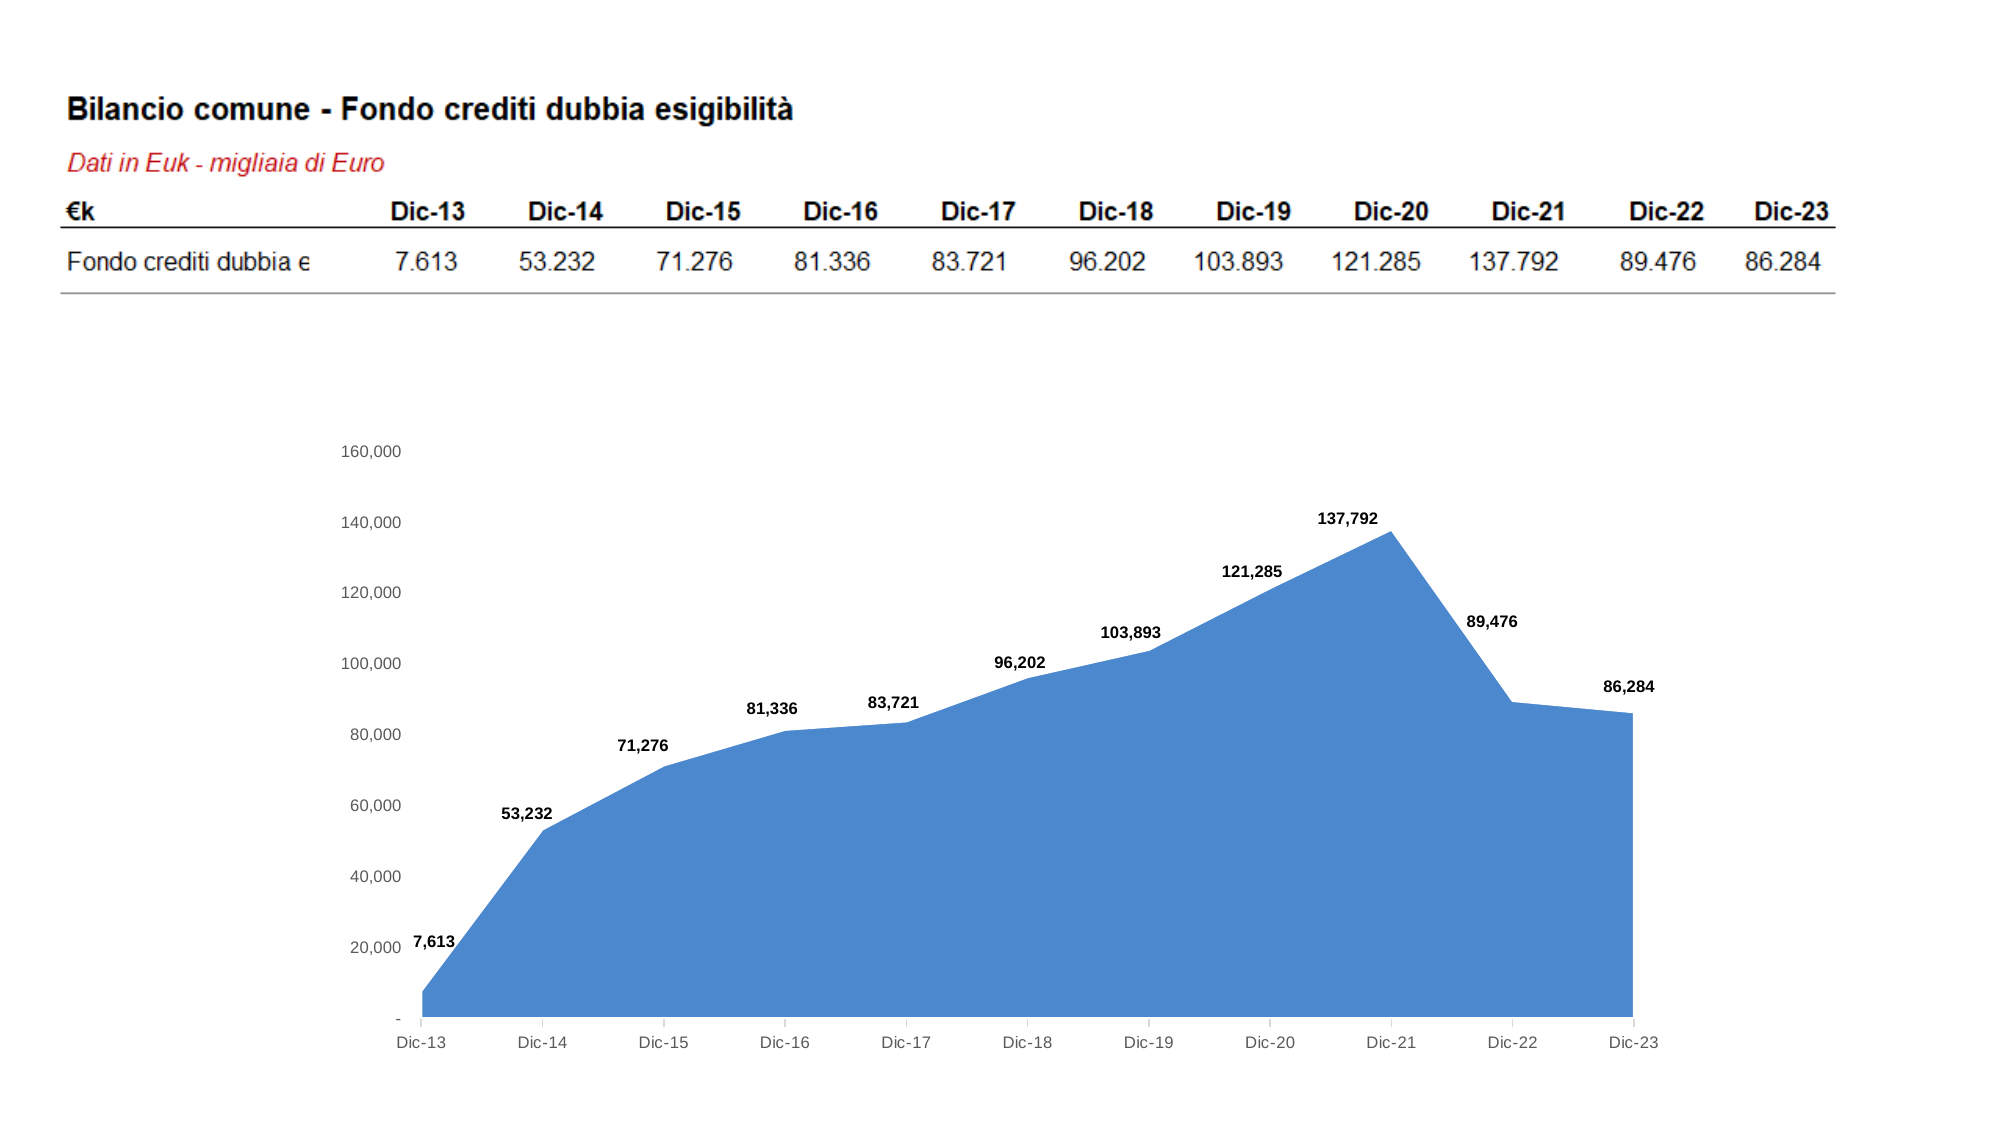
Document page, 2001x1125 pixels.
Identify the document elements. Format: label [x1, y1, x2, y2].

picture [56, 92, 1850, 299]
chart [313, 428, 1687, 1065]
